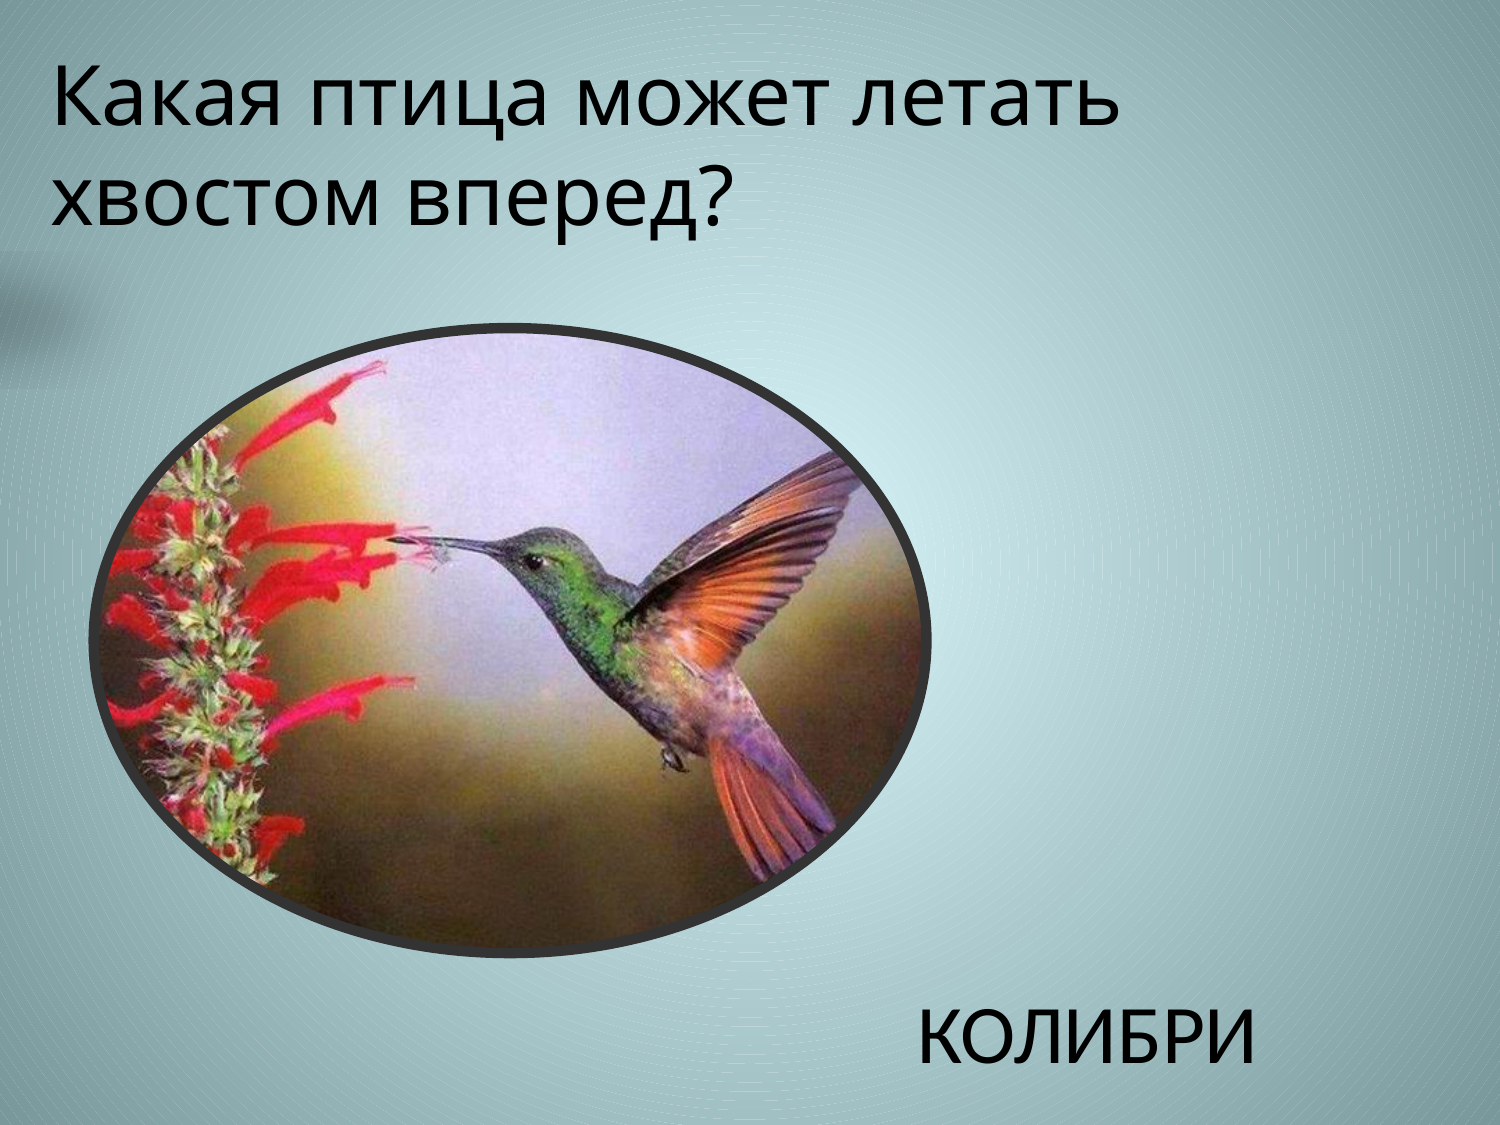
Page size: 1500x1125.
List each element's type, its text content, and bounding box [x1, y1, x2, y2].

text_box Какая птица может летать хвостом вперед? [35, 35, 1454, 250]
text_box КОЛИБРИ [902, 972, 1500, 1088]
picture [93, 327, 927, 954]
